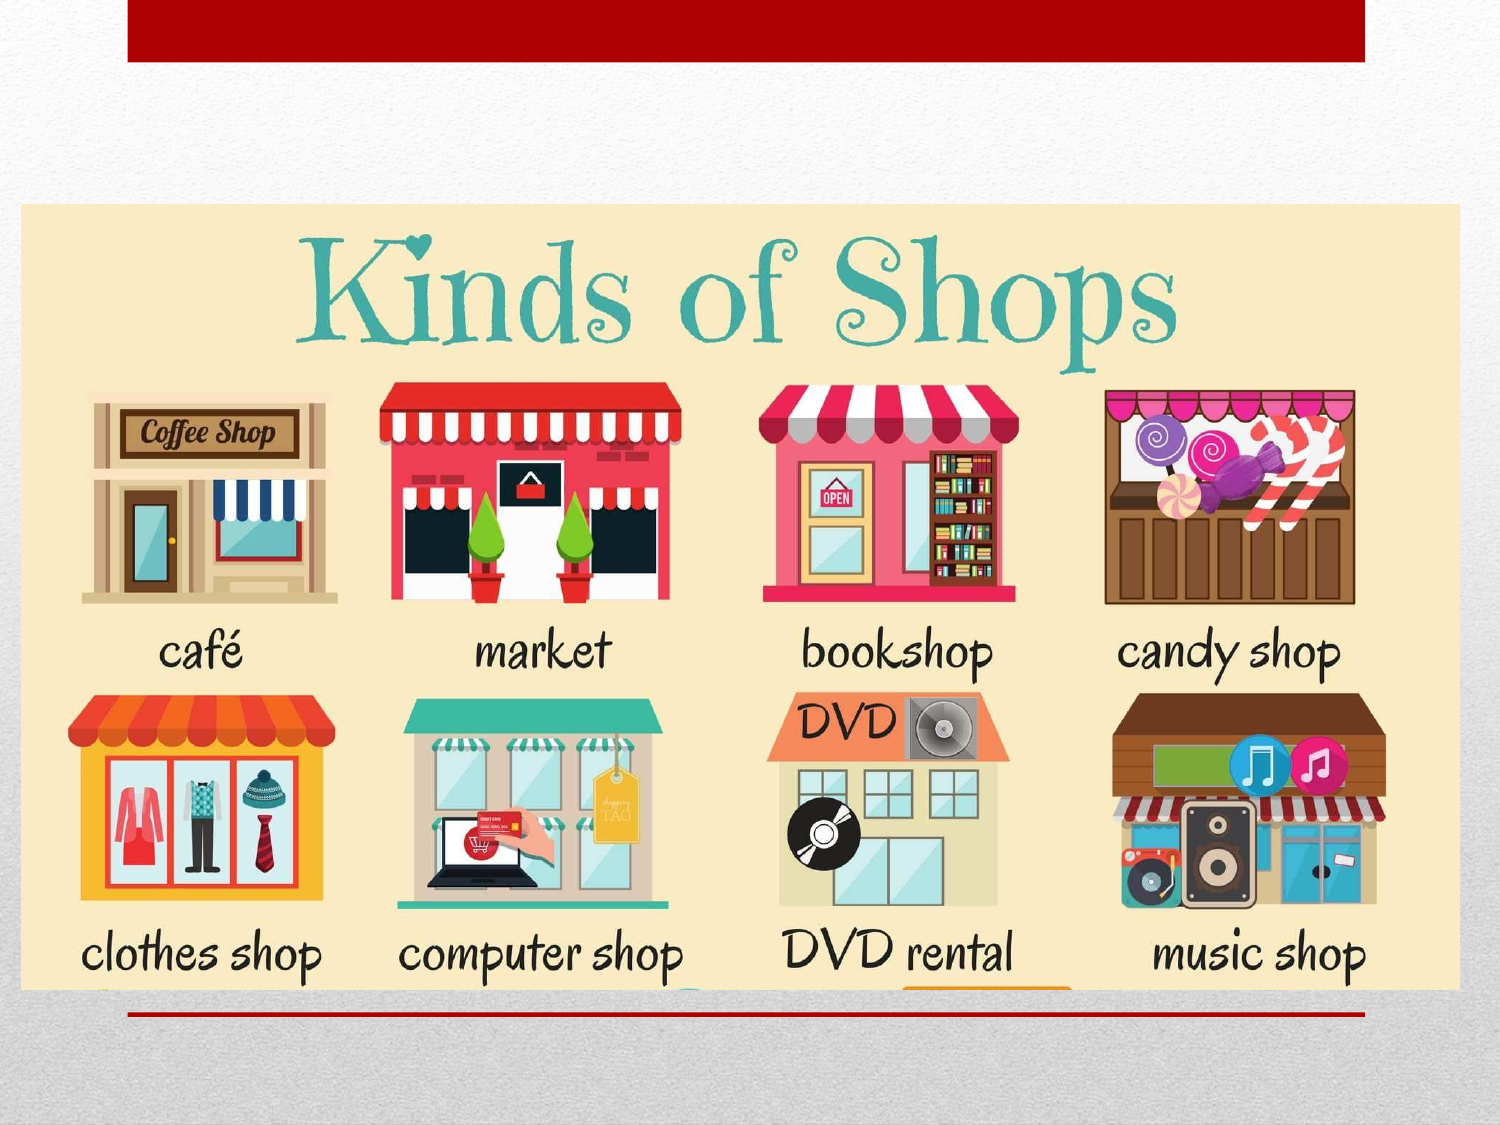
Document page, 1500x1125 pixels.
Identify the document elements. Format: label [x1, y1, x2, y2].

picture [20, 203, 1461, 991]
